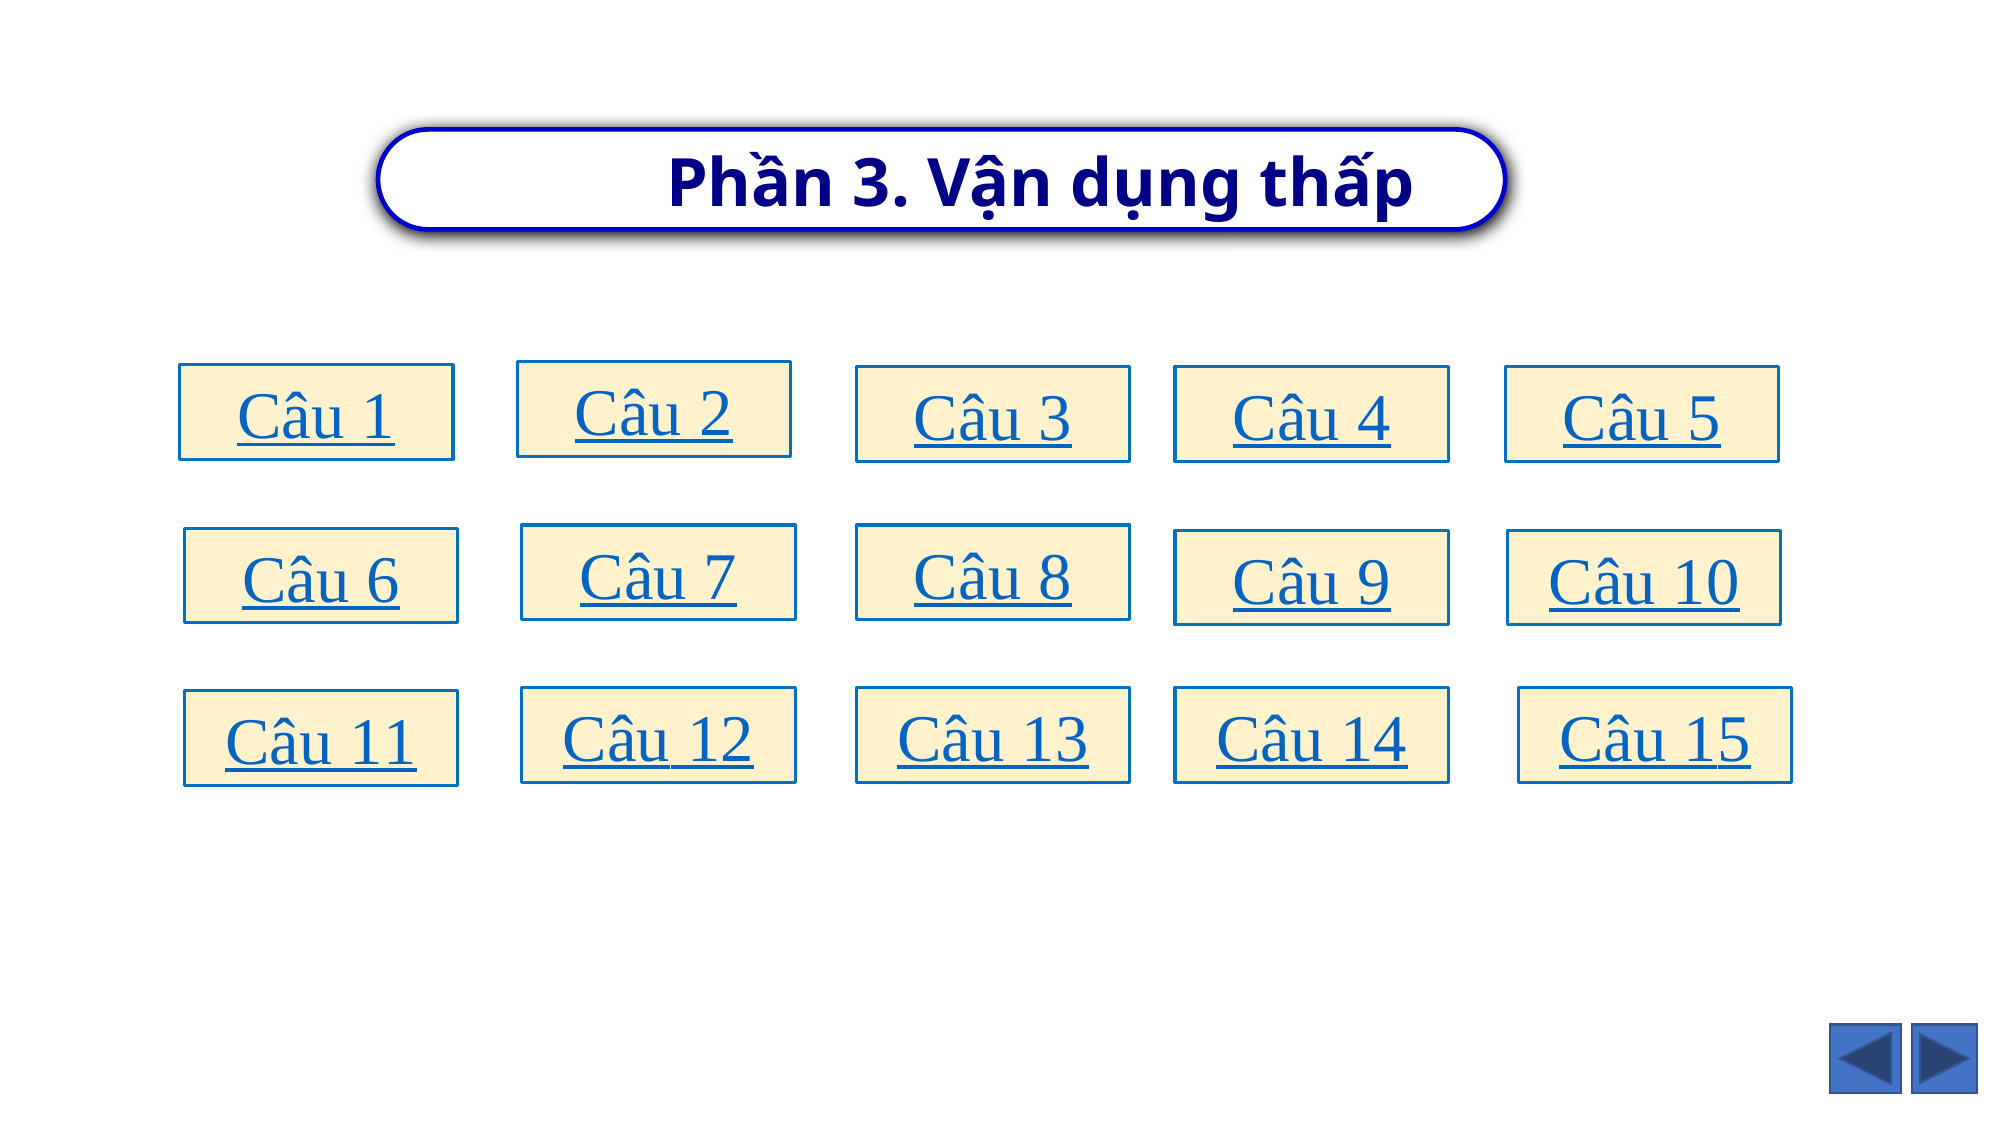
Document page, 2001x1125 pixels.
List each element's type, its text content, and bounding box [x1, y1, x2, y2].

text_box Câu 10 [1507, 530, 1781, 625]
text_box Câu 1 [179, 364, 454, 460]
text_box Câu 15 [1518, 687, 1792, 783]
text_box Câu 7 [521, 525, 796, 620]
text_box Câu 8 [856, 525, 1130, 620]
text_box Phần 3. Vận dụng thấp [378, 129, 1506, 230]
text_box Câu 6 [184, 528, 458, 623]
text_box Câu 9 [1174, 530, 1449, 625]
text_box [1829, 1023, 1902, 1094]
text_box Câu 5 [1505, 366, 1779, 462]
text_box Câu 13 [856, 687, 1130, 783]
text_box Câu 2 [517, 361, 791, 457]
text_box Câu 3 [856, 366, 1130, 462]
text_box Câu 4 [1174, 366, 1449, 462]
text_box [1911, 1023, 1978, 1094]
text_box Câu 11 [184, 690, 458, 786]
text_box Câu 12 [521, 687, 796, 783]
text_box Câu 14 [1174, 687, 1449, 783]
